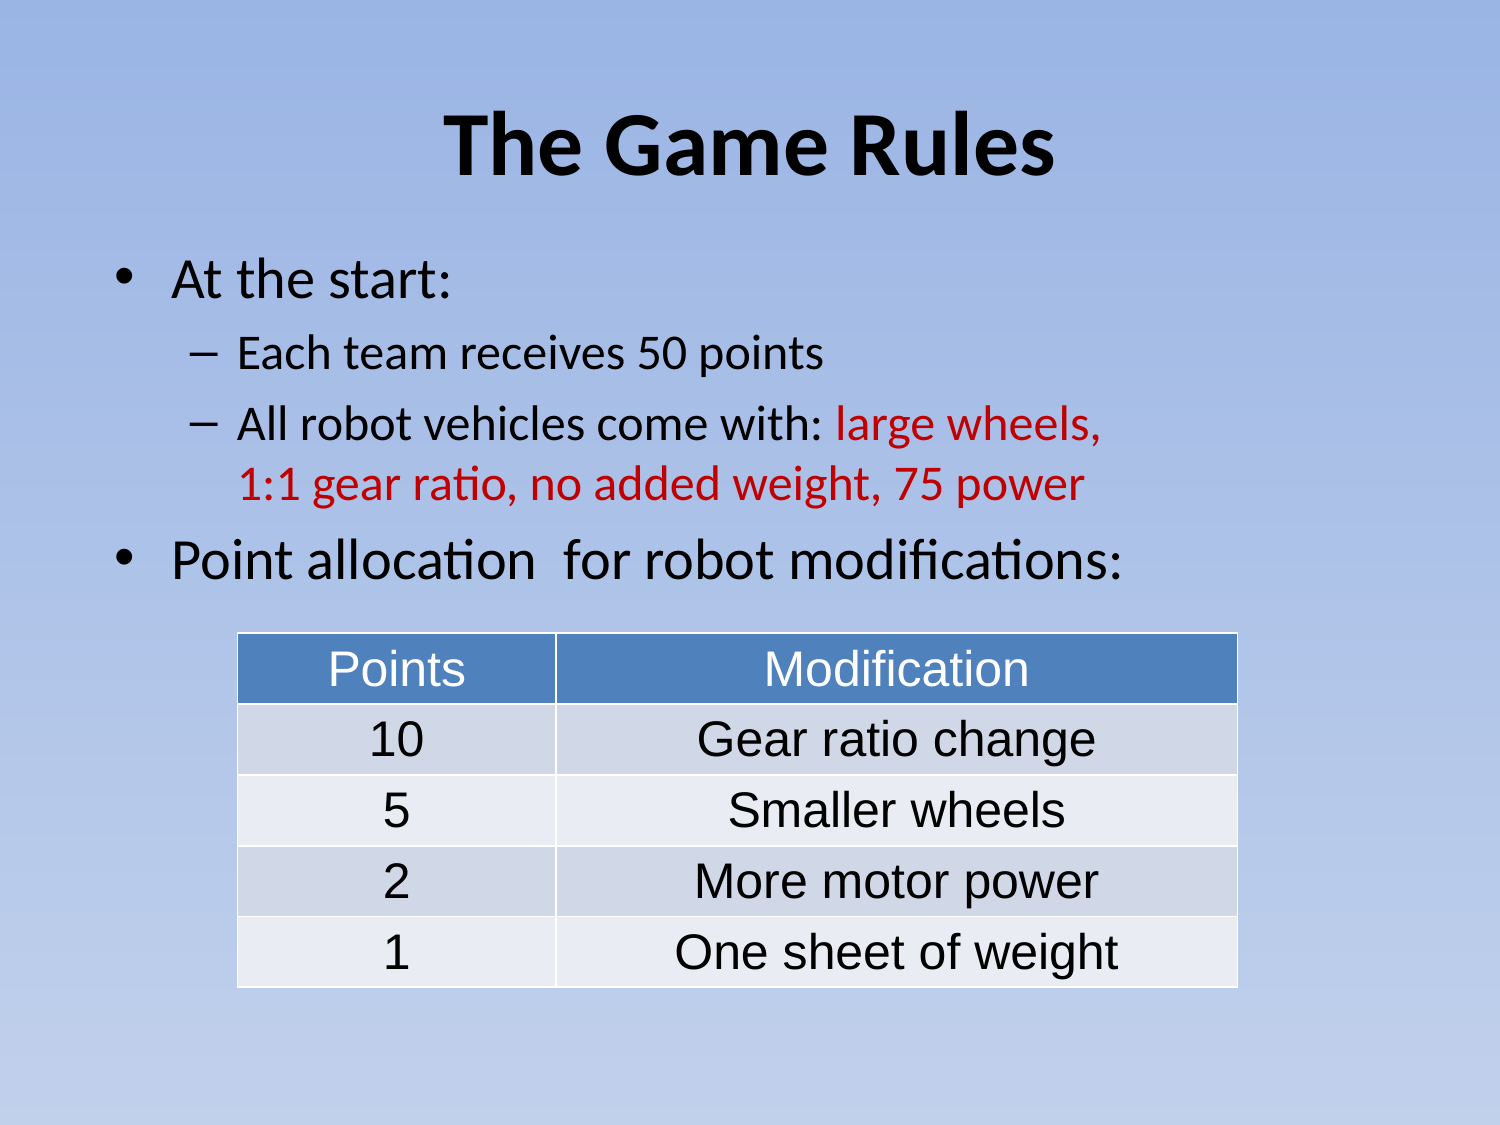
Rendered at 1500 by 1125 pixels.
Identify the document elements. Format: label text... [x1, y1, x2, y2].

table_cell More motor power [557, 847, 1237, 916]
title The Game Rules [75, 45, 1425, 233]
table_cell 5 [238, 776, 555, 845]
list At the start: Each team receives 50 points All robot vehicles come with: large wheels, 1:1 gear ratio, no added weight, 75 power Point allocation for robot modifications: [99, 232, 1361, 766]
table_header Modification [557, 634, 1237, 703]
table_cell 1 [238, 917, 555, 986]
table_cell 2 [238, 847, 555, 916]
table_cell One sheet of weight [557, 917, 1237, 986]
table_cell Gear ratio change [557, 705, 1237, 774]
table_cell Smaller wheels [557, 776, 1237, 845]
table_header Points [238, 634, 555, 703]
table_cell 10 [238, 705, 555, 774]
